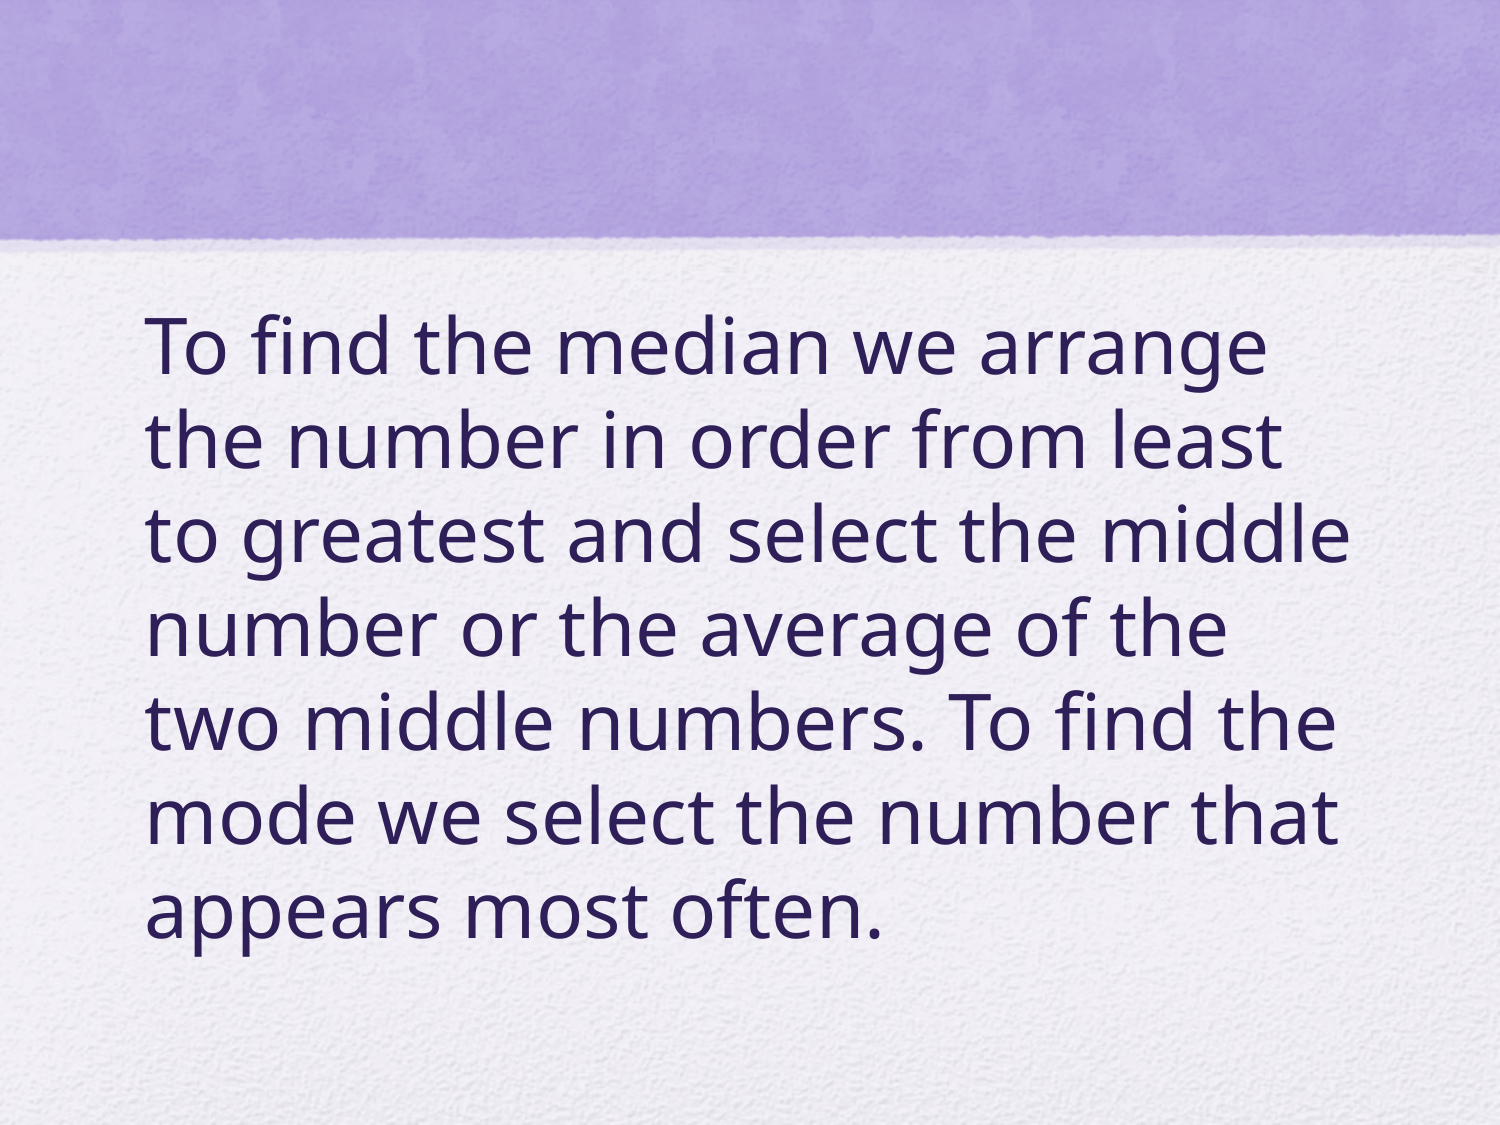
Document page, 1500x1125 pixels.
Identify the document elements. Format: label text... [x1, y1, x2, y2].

picture [0, 225, 1500, 1125]
list To find the median we arrange the number in order from least to greatest and select the middle number or the average of the two middle numbers. To find the mode we select the number that appears most often. [129, 288, 1372, 993]
